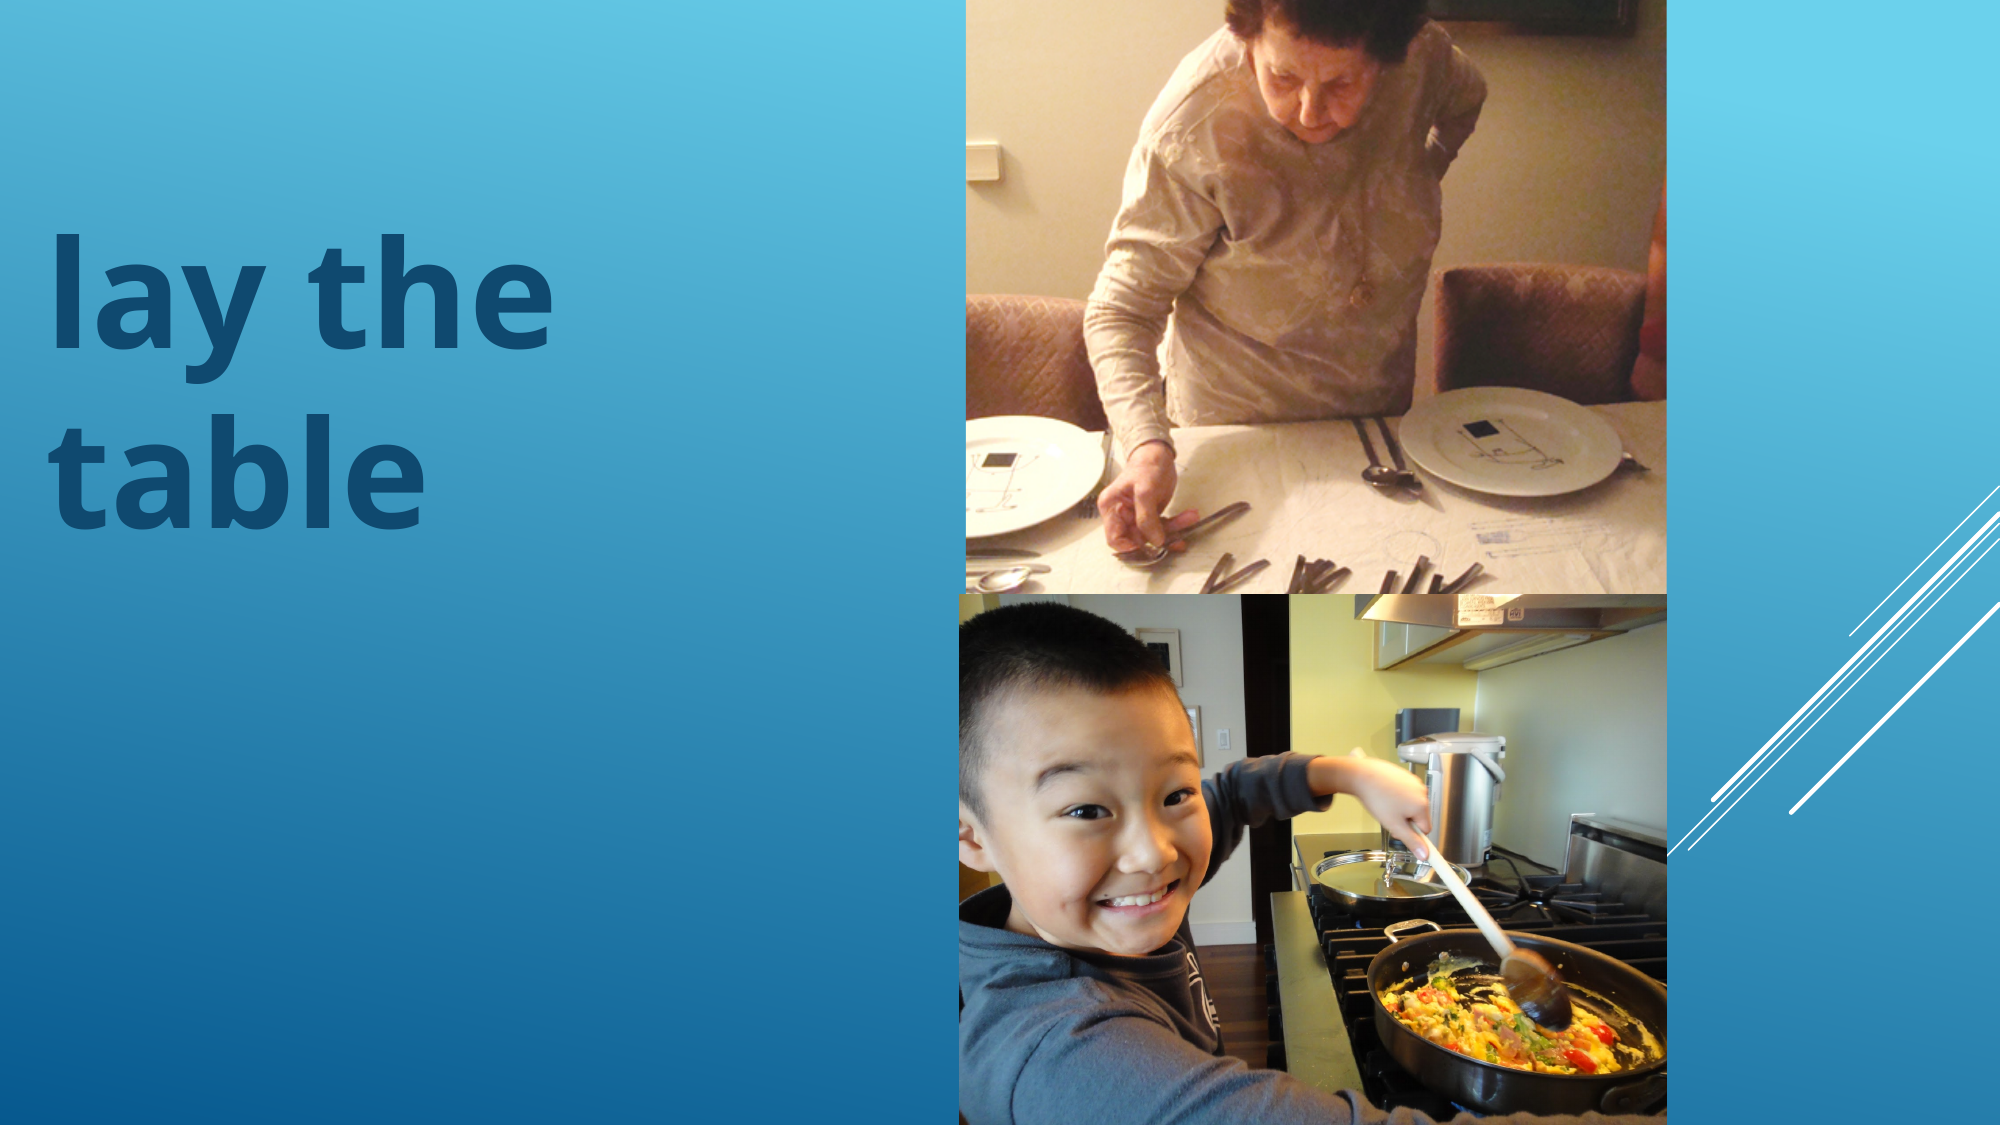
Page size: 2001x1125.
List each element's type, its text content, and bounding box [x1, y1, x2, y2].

picture [958, 0, 1667, 1125]
list lay the table [30, 190, 577, 698]
